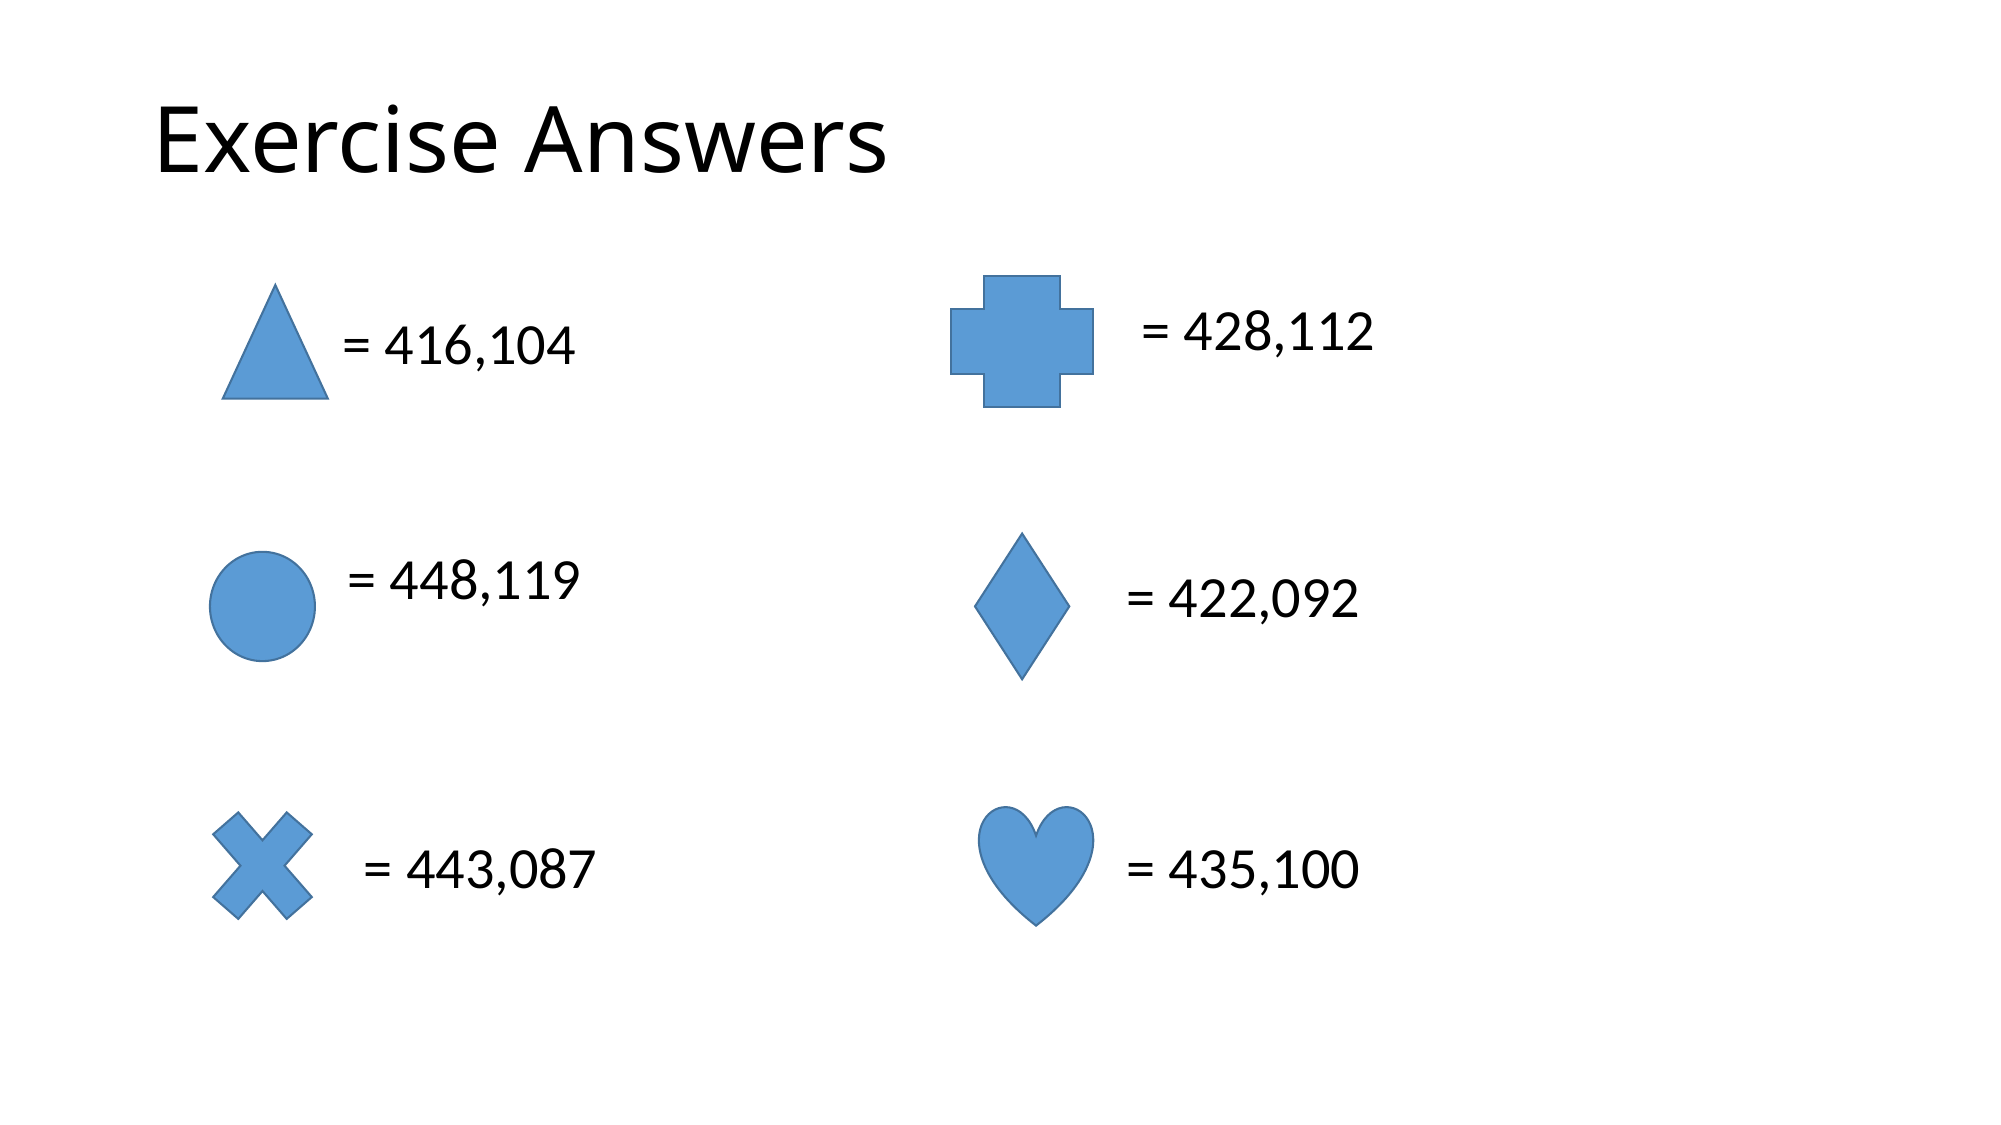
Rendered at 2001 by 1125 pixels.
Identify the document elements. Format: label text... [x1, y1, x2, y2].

text_box = 428,112 [1127, 285, 1419, 370]
text_box = 422,092 [1112, 551, 1434, 637]
text_box [221, 282, 330, 400]
text_box [211, 810, 314, 921]
text_box = 416,104 [327, 298, 645, 384]
text_box [977, 806, 1095, 927]
text_box [973, 531, 1071, 682]
text_box [950, 275, 1094, 408]
text_box = 448,119 [333, 533, 802, 619]
text_box [208, 550, 316, 663]
text_box = 443,087 [349, 822, 682, 908]
text_box = 435,100 [1112, 822, 1455, 908]
title Exercise Answers [137, 59, 1863, 225]
